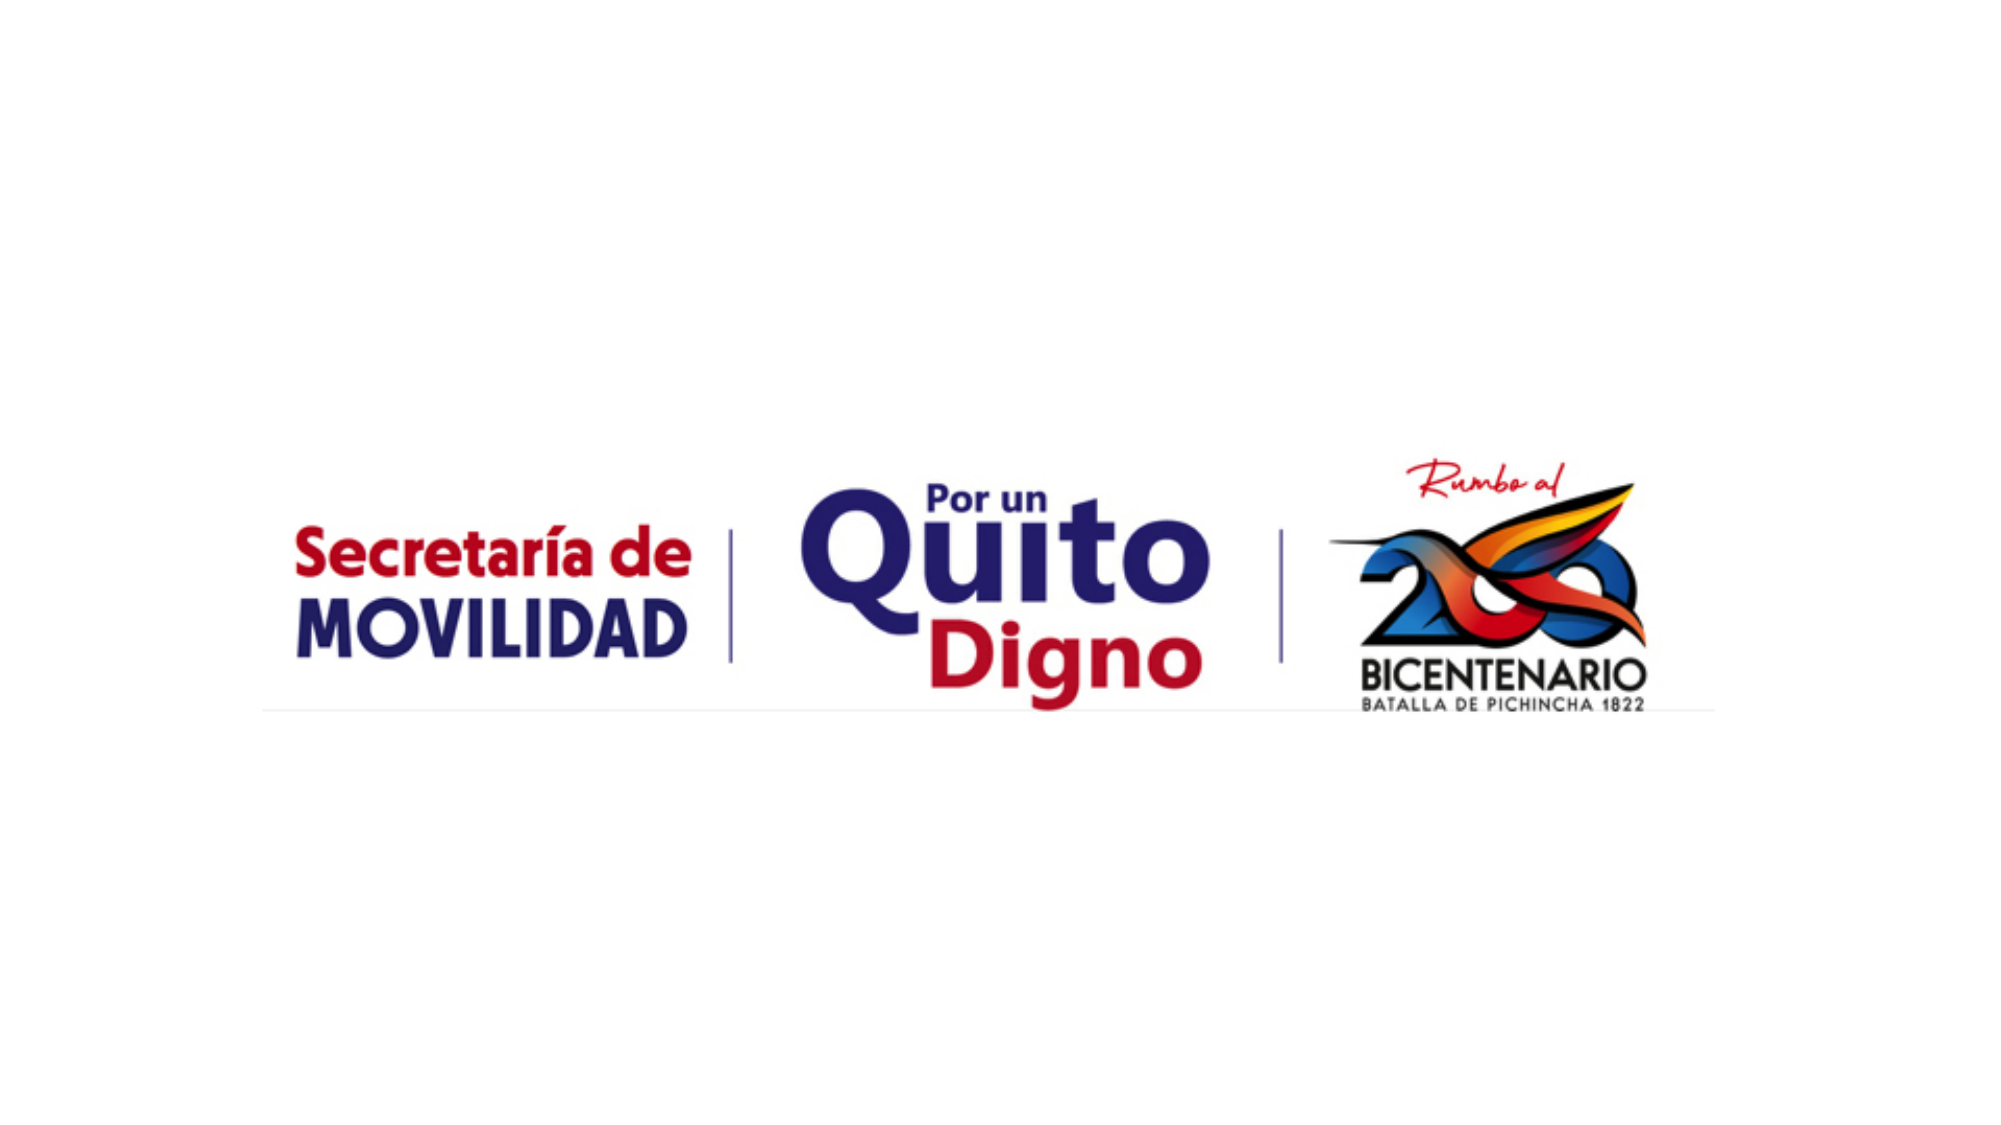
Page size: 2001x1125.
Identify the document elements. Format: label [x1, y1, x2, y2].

picture [261, 392, 1715, 715]
